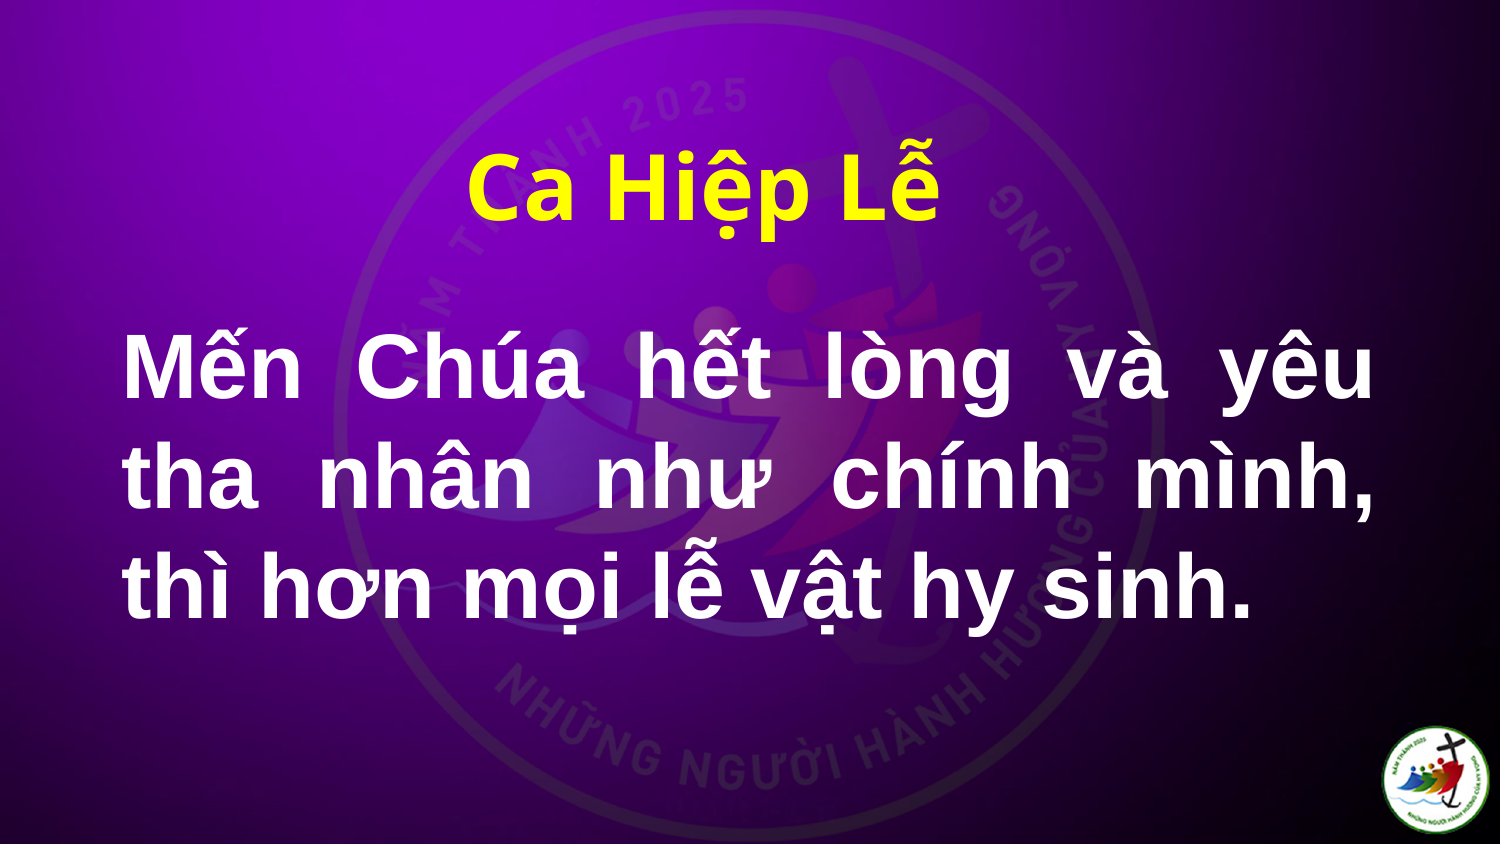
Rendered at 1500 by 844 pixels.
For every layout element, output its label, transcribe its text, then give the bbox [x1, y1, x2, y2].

picture [0, 0, 1500, 844]
title Mến Chúa hết lòng và yêu tha nhân như chính mình, thì hơn mọi lễ vật hy sinh. [106, 184, 1394, 760]
text_box Ca Hiệp Lễ [450, 121, 1175, 246]
